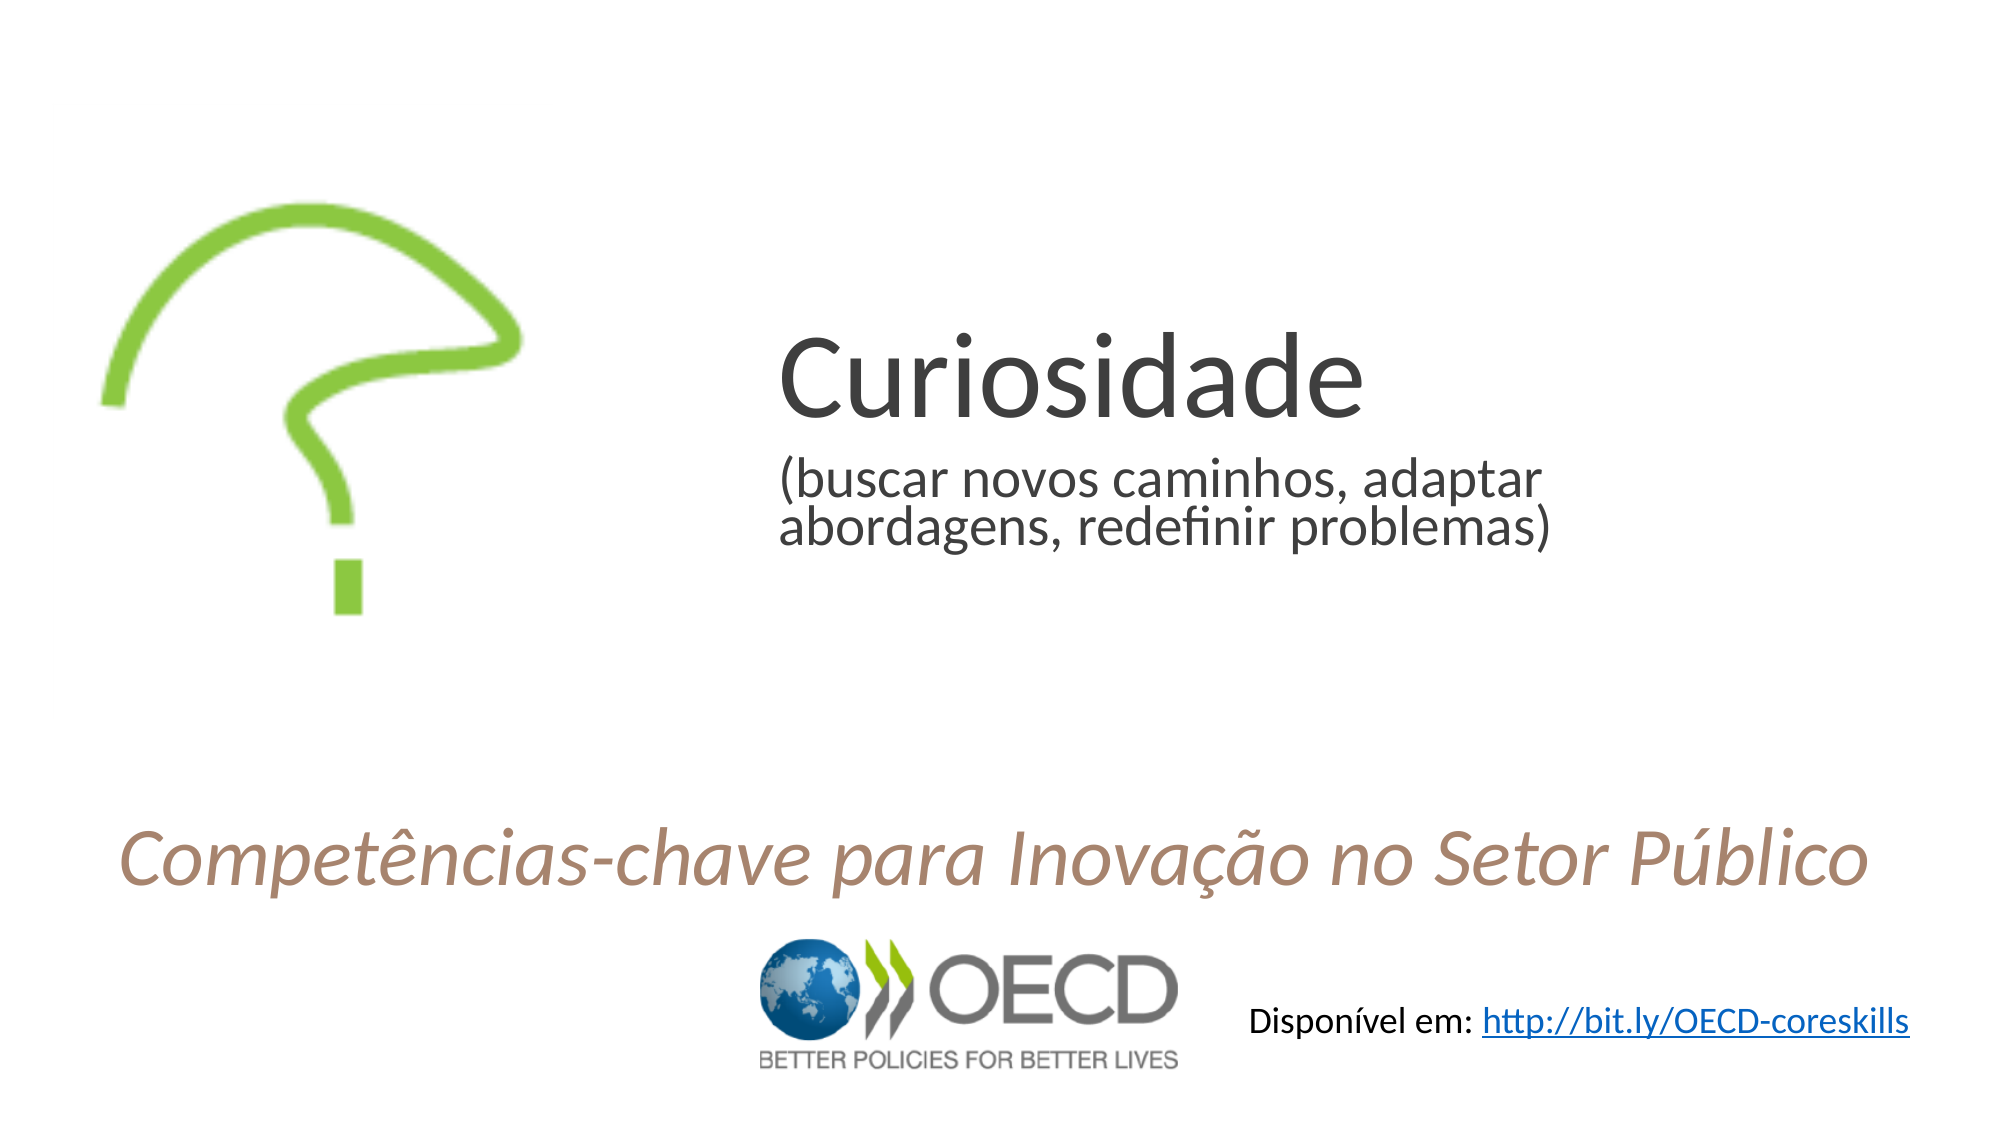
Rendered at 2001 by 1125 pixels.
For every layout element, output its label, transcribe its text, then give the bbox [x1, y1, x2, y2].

text_box Disponível em: http://bit.ly/OECD-coreskills [1233, 988, 1963, 1049]
title Competências-chave para Inovação no Setor Público [56, 800, 1888, 912]
list Curiosidade (buscar novos caminhos, adaptar abordagens, redefinir problemas) [763, 328, 1628, 575]
picture [744, 924, 1200, 1096]
picture [51, 103, 553, 719]
